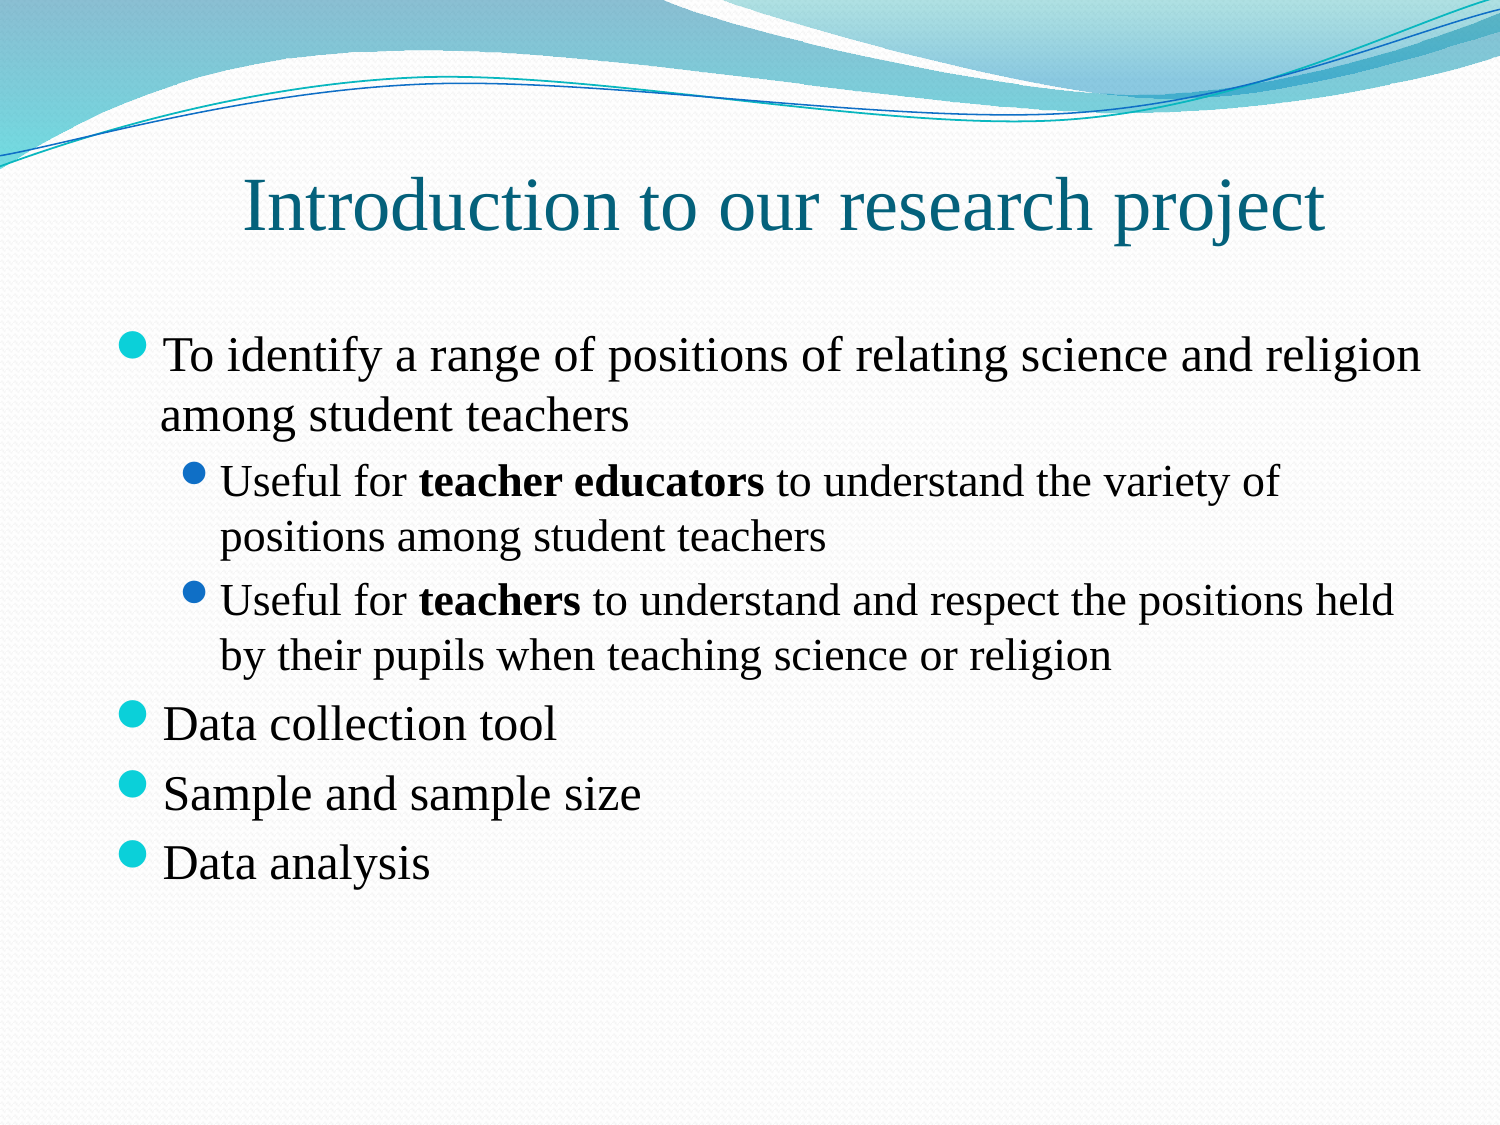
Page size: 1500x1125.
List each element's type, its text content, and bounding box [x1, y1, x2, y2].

subtitle To identify a range of positions of relating science and religion among student teachers Useful for teacher educators to understand the variety of positions among student teachers Useful for teachers to understand and respect the positions held by their pupils when teaching science or religion Data collection tool Sample and sample size Data analysis [100, 314, 1459, 941]
title Introduction to our research project [242, 118, 1336, 314]
